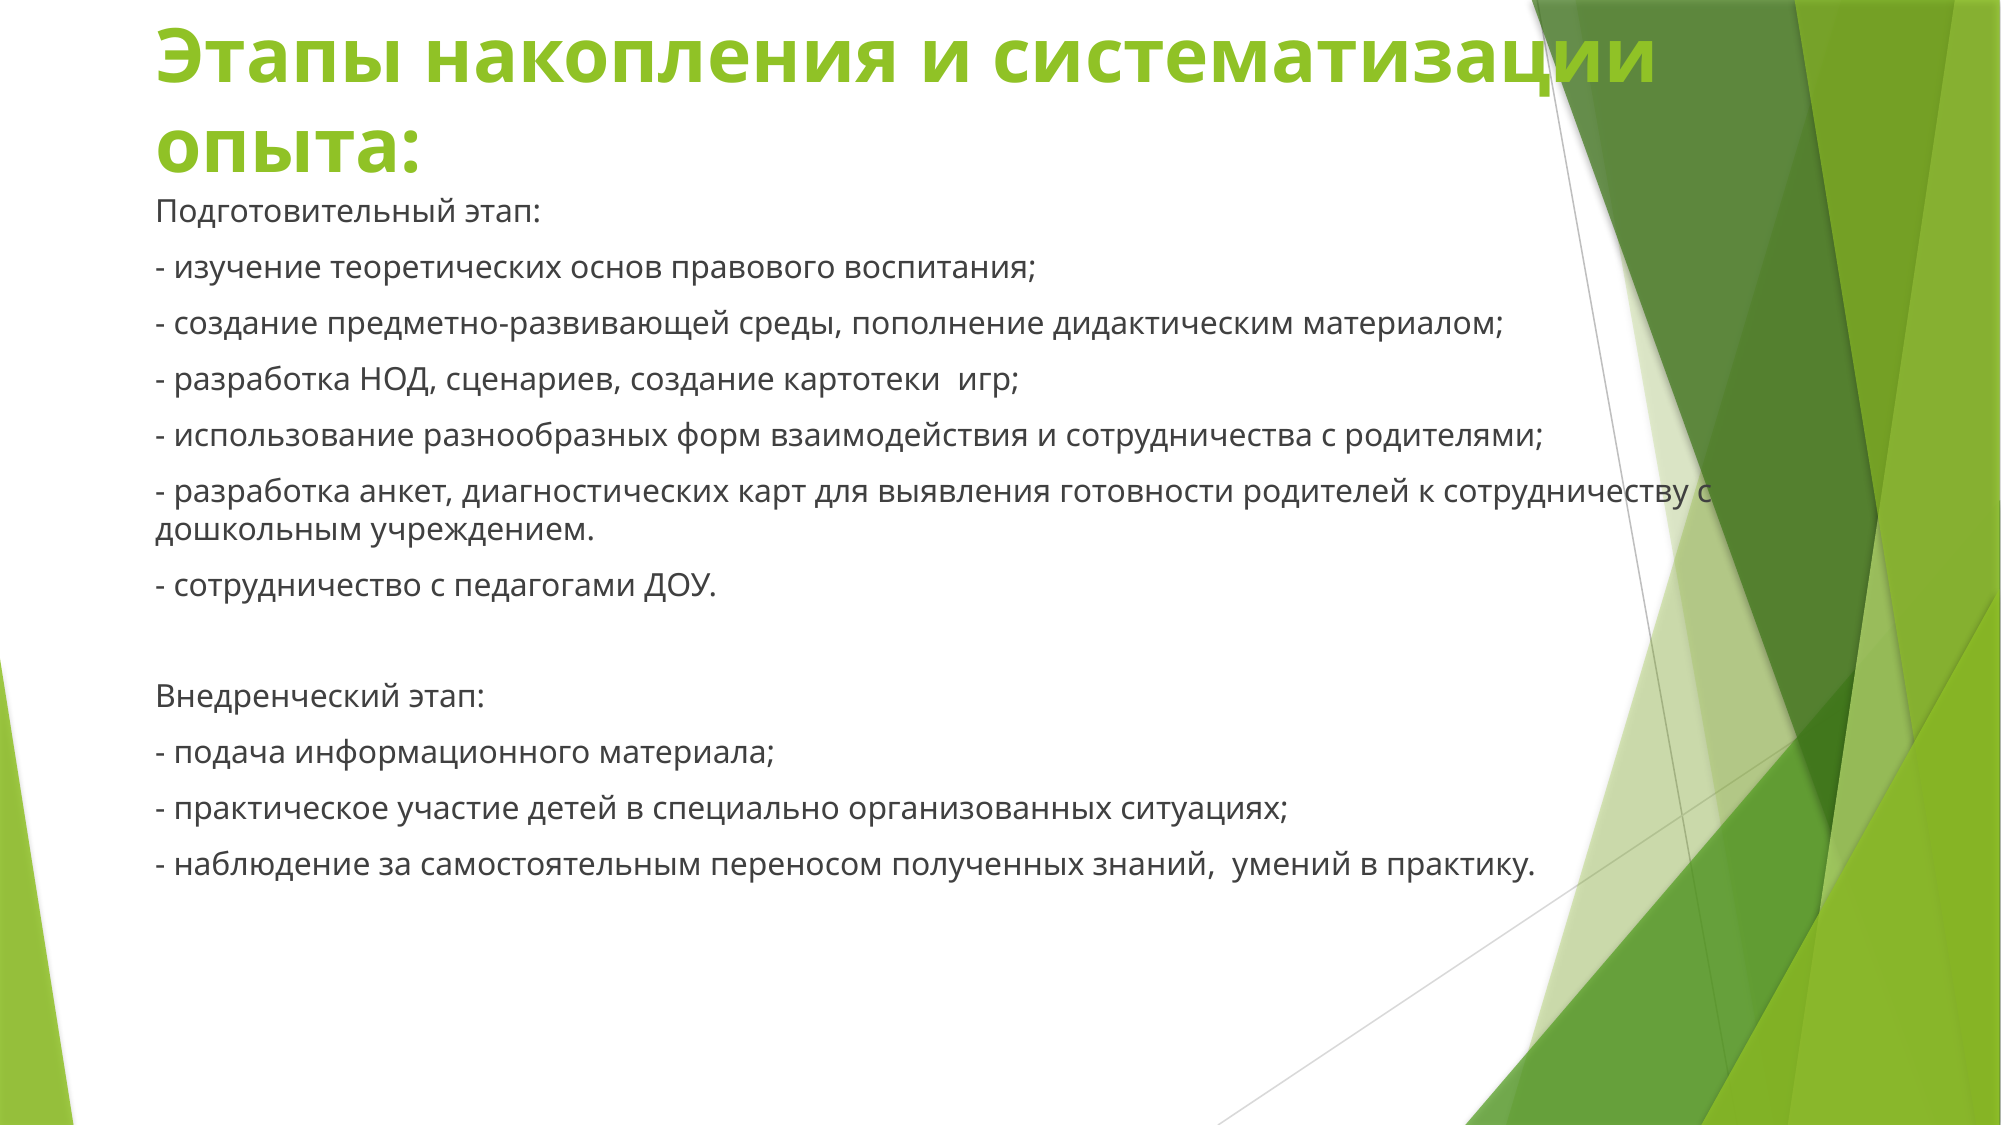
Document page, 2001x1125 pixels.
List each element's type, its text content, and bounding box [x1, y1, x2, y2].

title Этапы накопления и систематизации опыта: [140, 0, 1865, 183]
list Подготовительный этап: - изучение теоретических основ правового воспитания; - создание предметно-развивающей среды, пополнение дидактическим материалом; - разработка НОД, сценариев, создание картотеки игр; - использование разнообразных форм взаимодействия и сотрудничества с родителями; - разработка анкет, диагностических карт для выявления готовности родителей к сотрудничеству с дошкольным учреждением. - сотрудничество с педагогами ДОУ. Внедренческий этап: - подача информационного материала; - практическое участие детей в специально организованных ситуациях; - наблюдение за самостоятельным переносом полученных знаний, умений в практику. [140, 183, 1865, 898]
